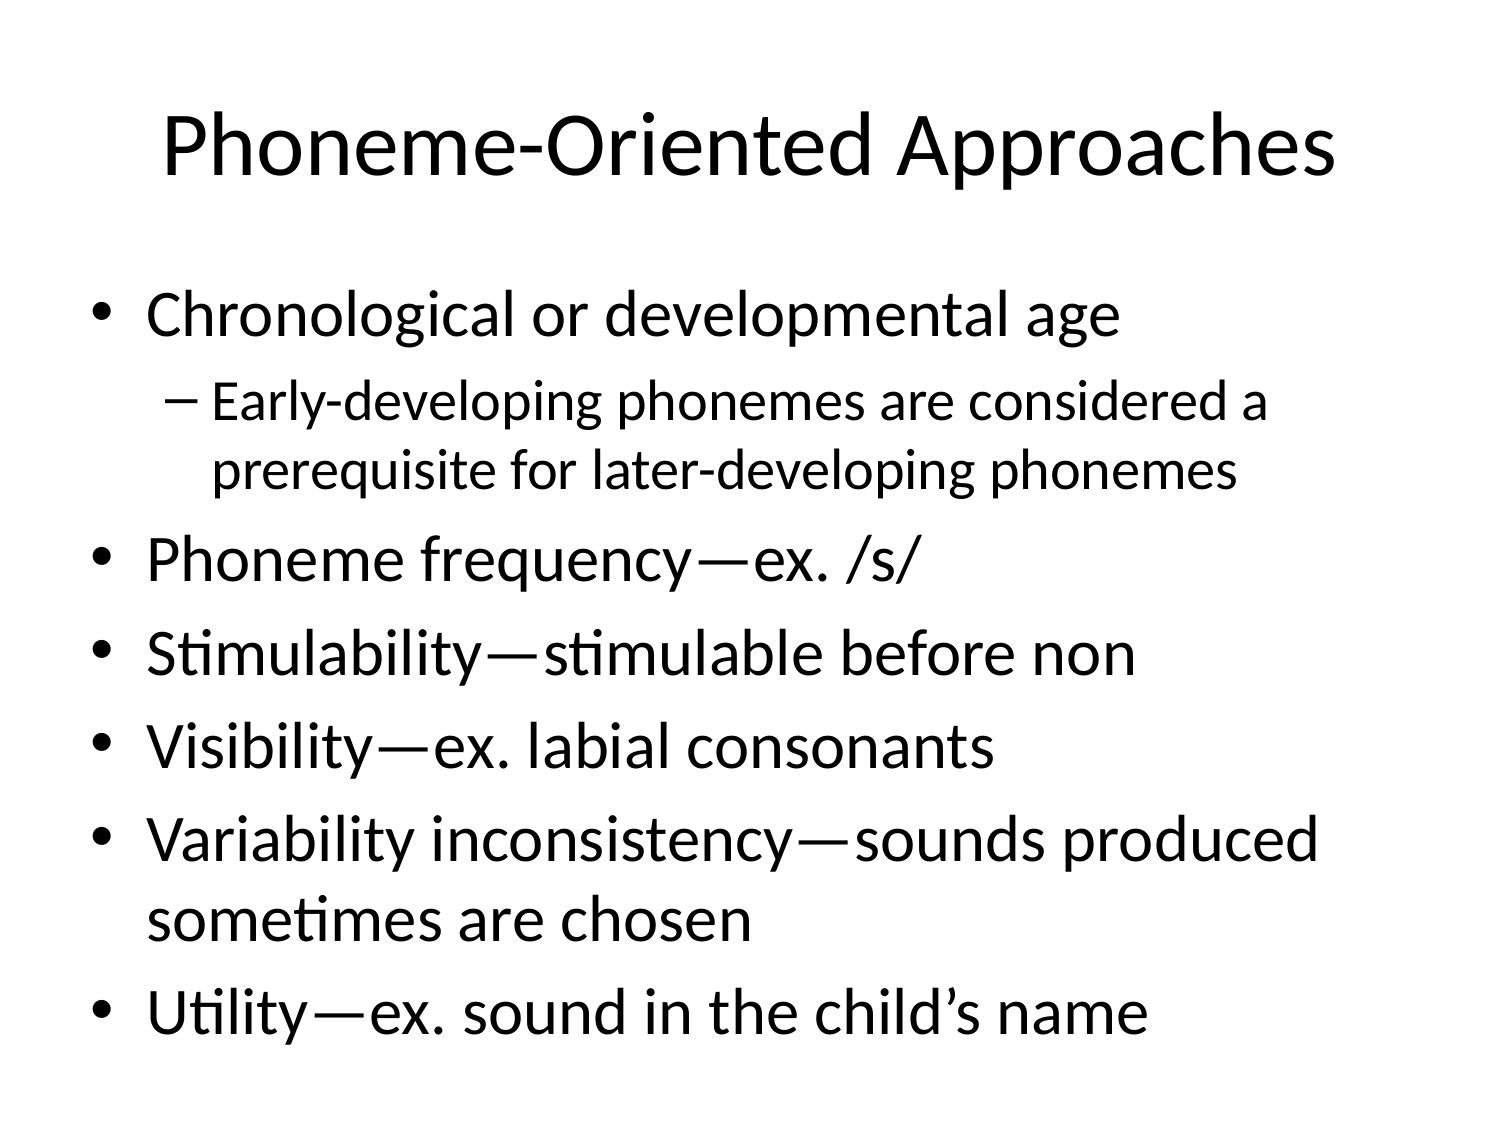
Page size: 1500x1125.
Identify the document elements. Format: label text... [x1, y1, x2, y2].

list Chronological or developmental age Early-developing phonemes are considered a prerequisite for later-developing phonemes Phoneme frequency—ex. /s/ Stimulability—stimulable before non Visibility—ex. labial consonants Variability inconsistency—sounds produced sometimes are chosen Utility—ex. sound in the child’s name [75, 262, 1425, 1125]
title Phoneme-Oriented Approaches [75, 45, 1425, 233]
